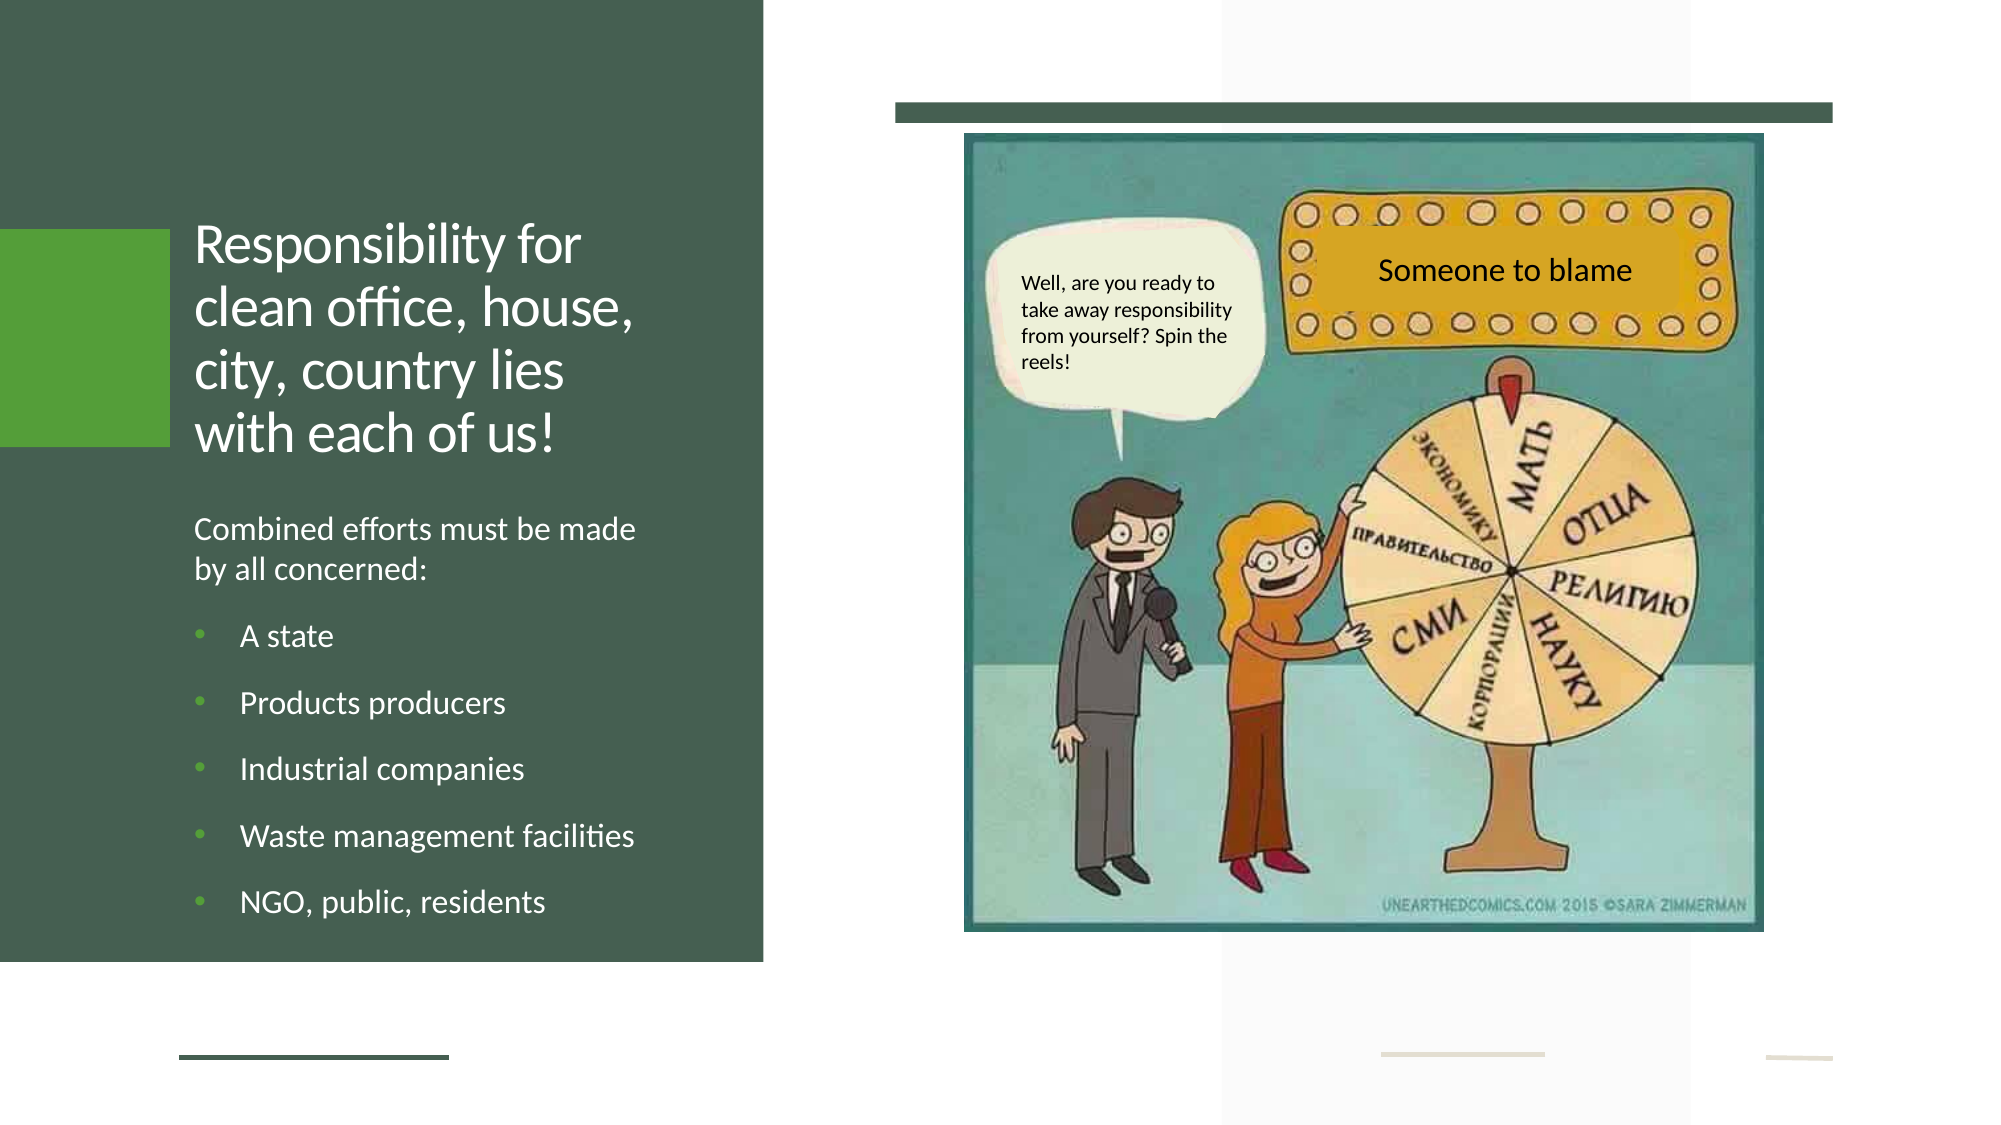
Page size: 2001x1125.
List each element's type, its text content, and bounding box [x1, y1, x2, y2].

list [964, 132, 1765, 933]
list Combined efforts must be made by all concerned: A state Products producers Industrial companies Waste management facilities NGO, public, residents [179, 499, 683, 932]
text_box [996, 225, 1266, 419]
title Responsibility for clean office, house, city, country lies with each of us! [179, 128, 683, 473]
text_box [1316, 225, 1680, 312]
